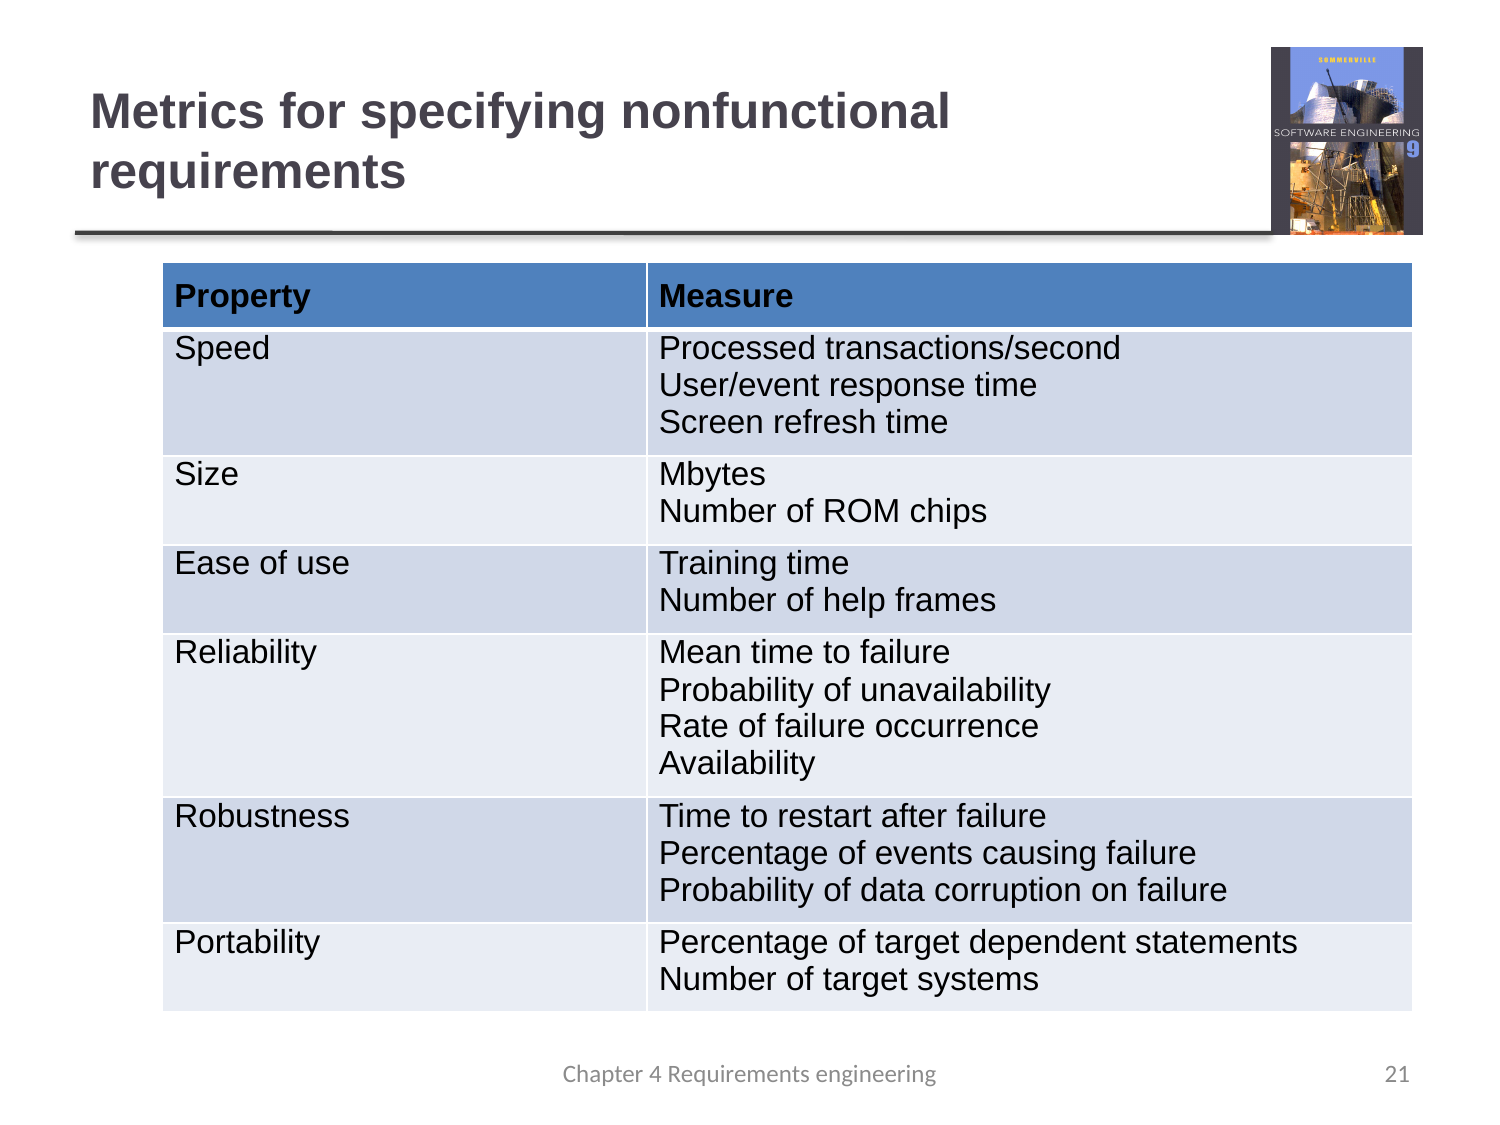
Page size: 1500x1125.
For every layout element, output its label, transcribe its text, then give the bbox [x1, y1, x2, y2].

table_cell Robustness [163, 798, 646, 922]
table_cell Mean time to failure Probability of unavailability Rate of failure occurrence Availability [648, 635, 1412, 796]
table_header Property [163, 263, 646, 327]
table_cell Reliability [163, 635, 646, 796]
table_cell Time to restart after failure Percentage of events causing failure Probability of data corruption on failure [648, 798, 1412, 922]
table_cell Size [163, 457, 646, 544]
table_header Measure [648, 263, 1412, 327]
table_cell Processed transactions/second User/event response time Screen refresh time [648, 332, 1412, 455]
picture [1272, 47, 1423, 235]
table_cell Training time Number of help frames [648, 546, 1412, 633]
slide_number 21 [1074, 1042, 1425, 1103]
table_cell Mbytes Number of ROM chips [648, 457, 1412, 544]
table_cell Speed [163, 332, 646, 455]
table_cell Ease of use [163, 546, 646, 633]
table_cell Portability [163, 924, 646, 1011]
table_cell Percentage of target dependent statements Number of target systems [648, 924, 1412, 1011]
footer Chapter 4 Requirements engineering [512, 1042, 988, 1103]
title Metrics for specifying nonfunctional requirements [74, 44, 1272, 233]
